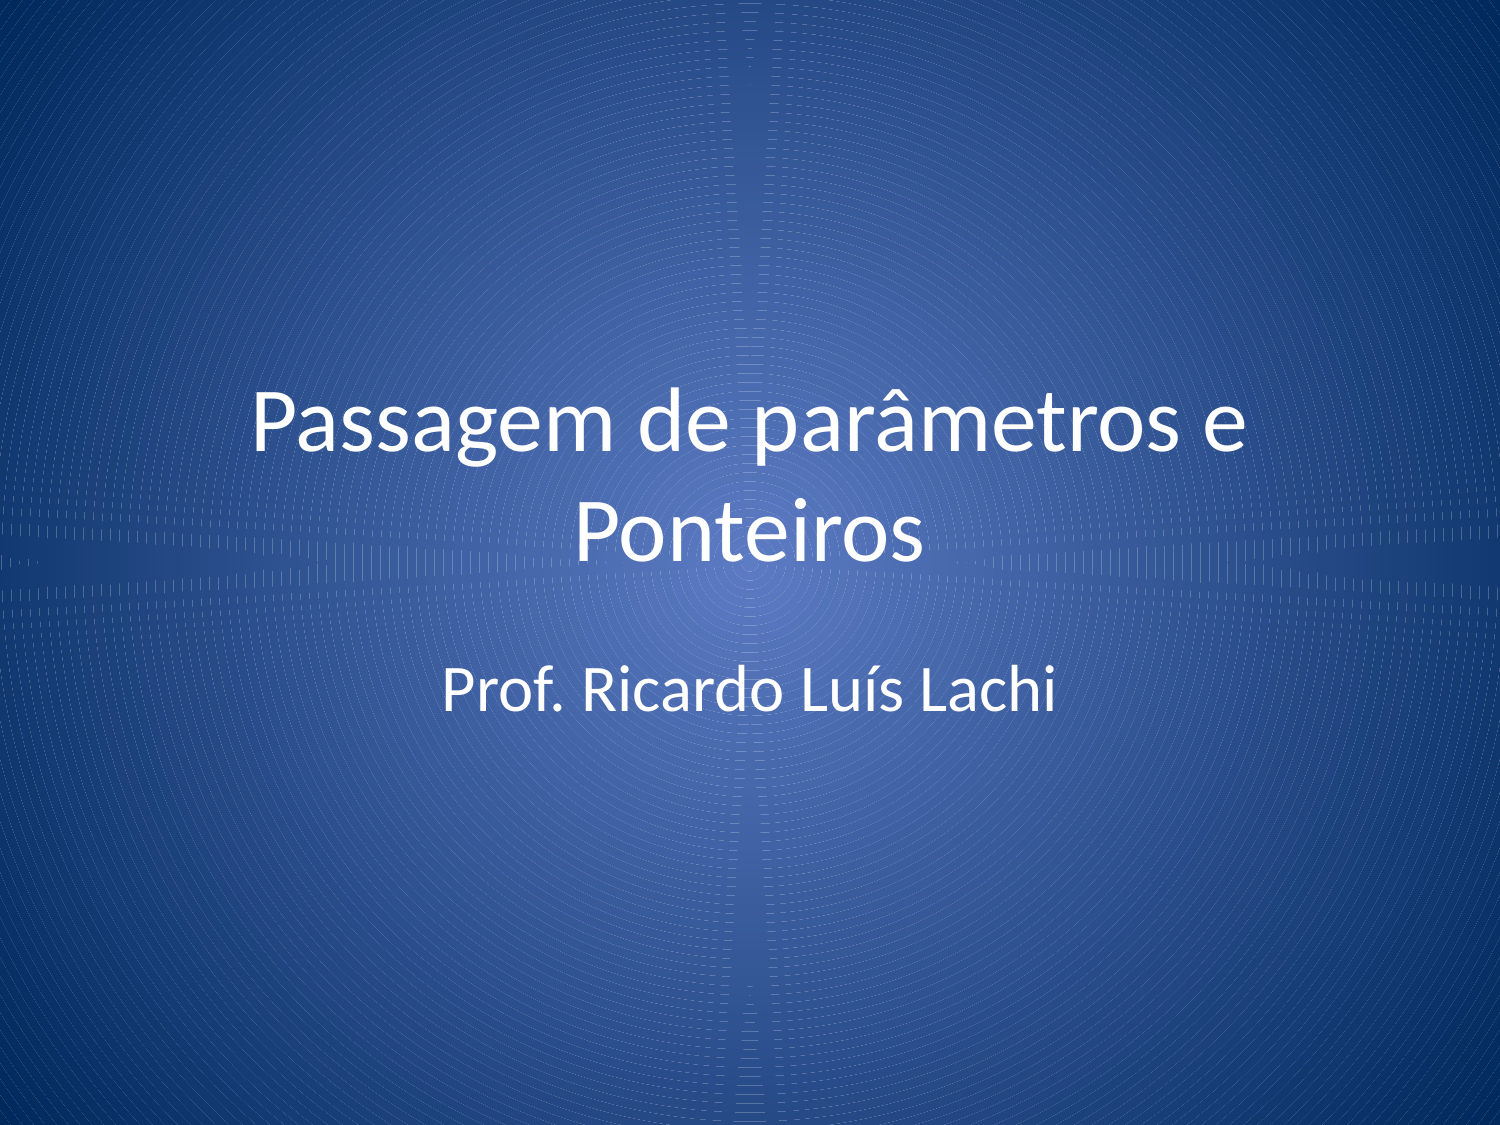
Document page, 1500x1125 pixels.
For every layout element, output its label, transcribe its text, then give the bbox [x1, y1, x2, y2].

subtitle Prof. Ricardo Luís Lachi [225, 637, 1275, 925]
title Passagem de parâmetros e Ponteiros [112, 349, 1388, 591]
